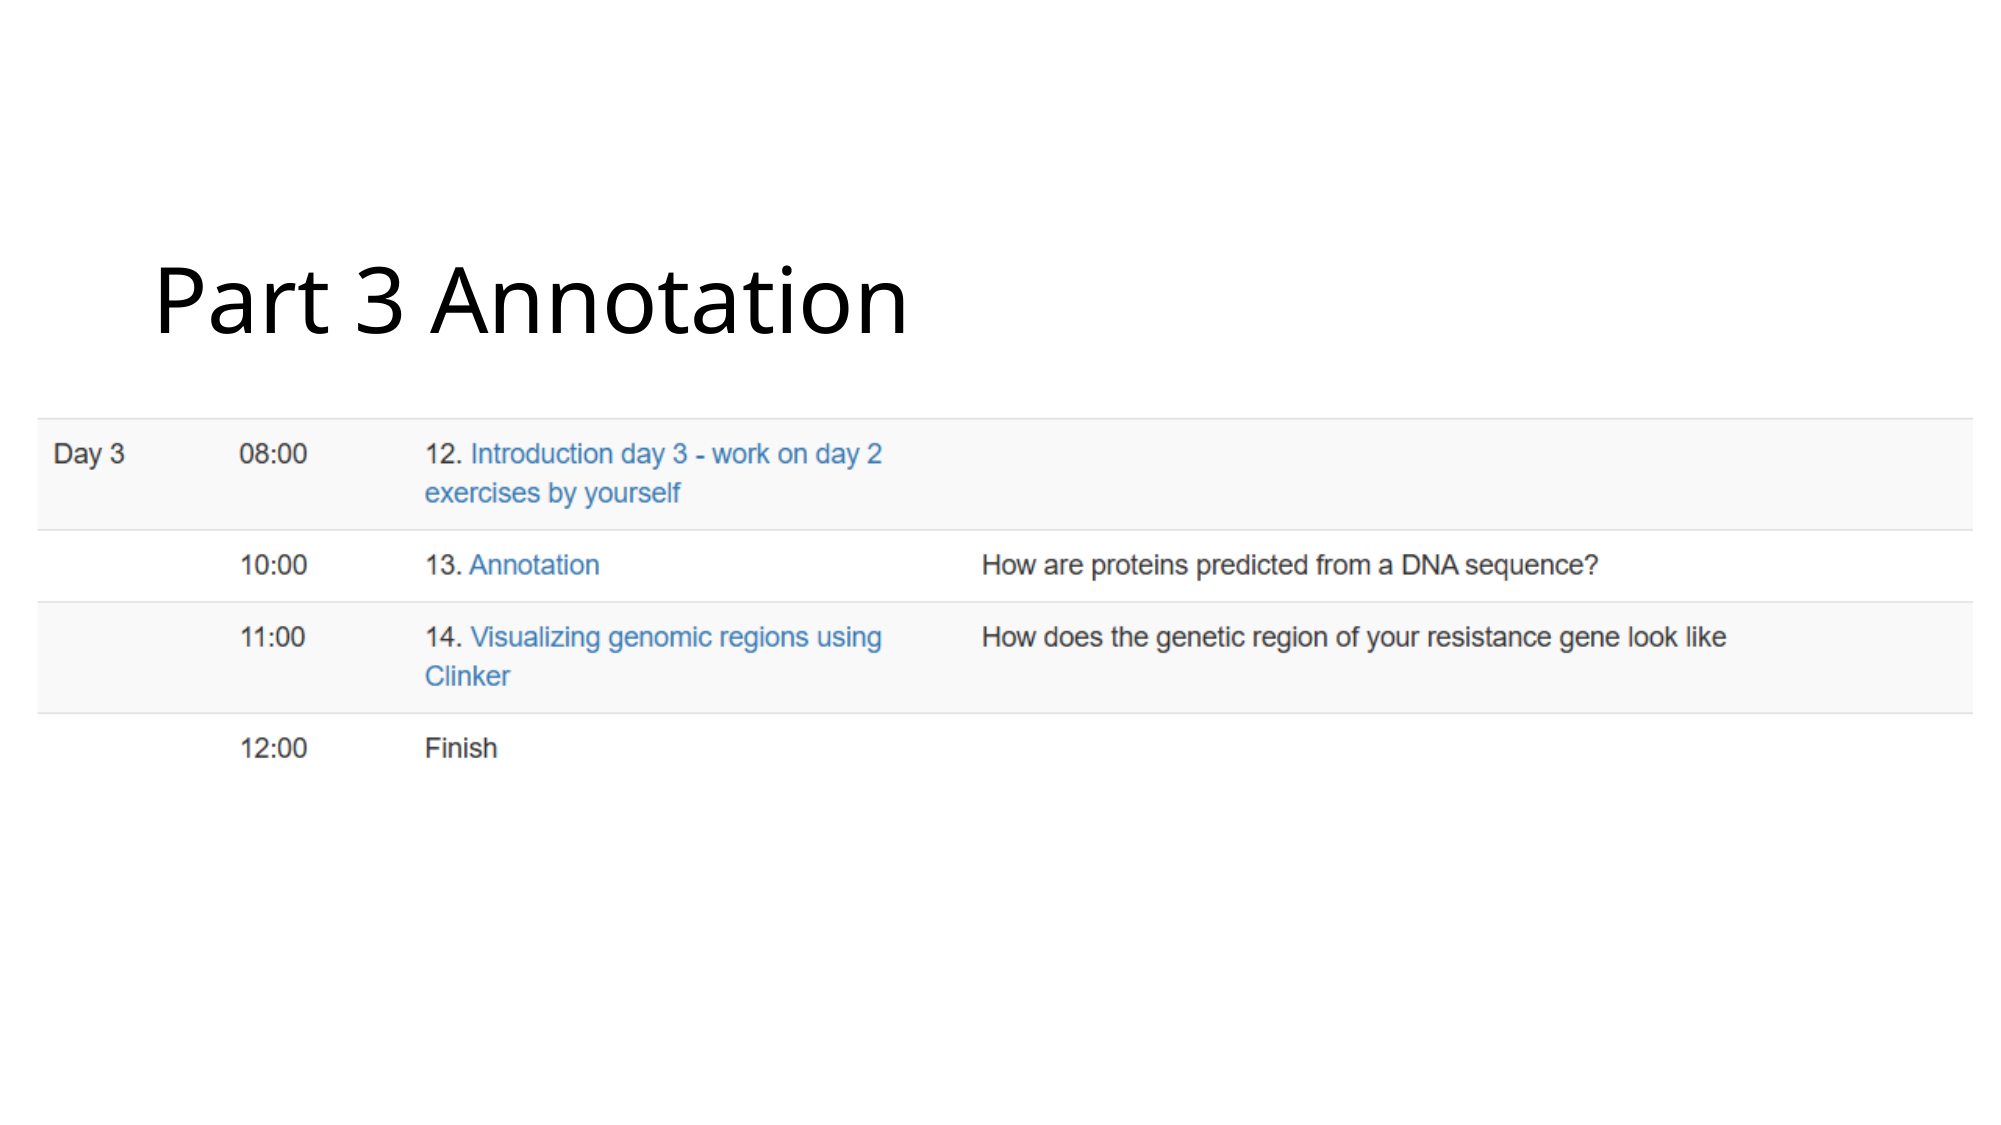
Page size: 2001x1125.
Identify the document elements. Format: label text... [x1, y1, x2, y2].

picture [27, 412, 1973, 781]
title Part 3 Annotation [137, 195, 1863, 412]
